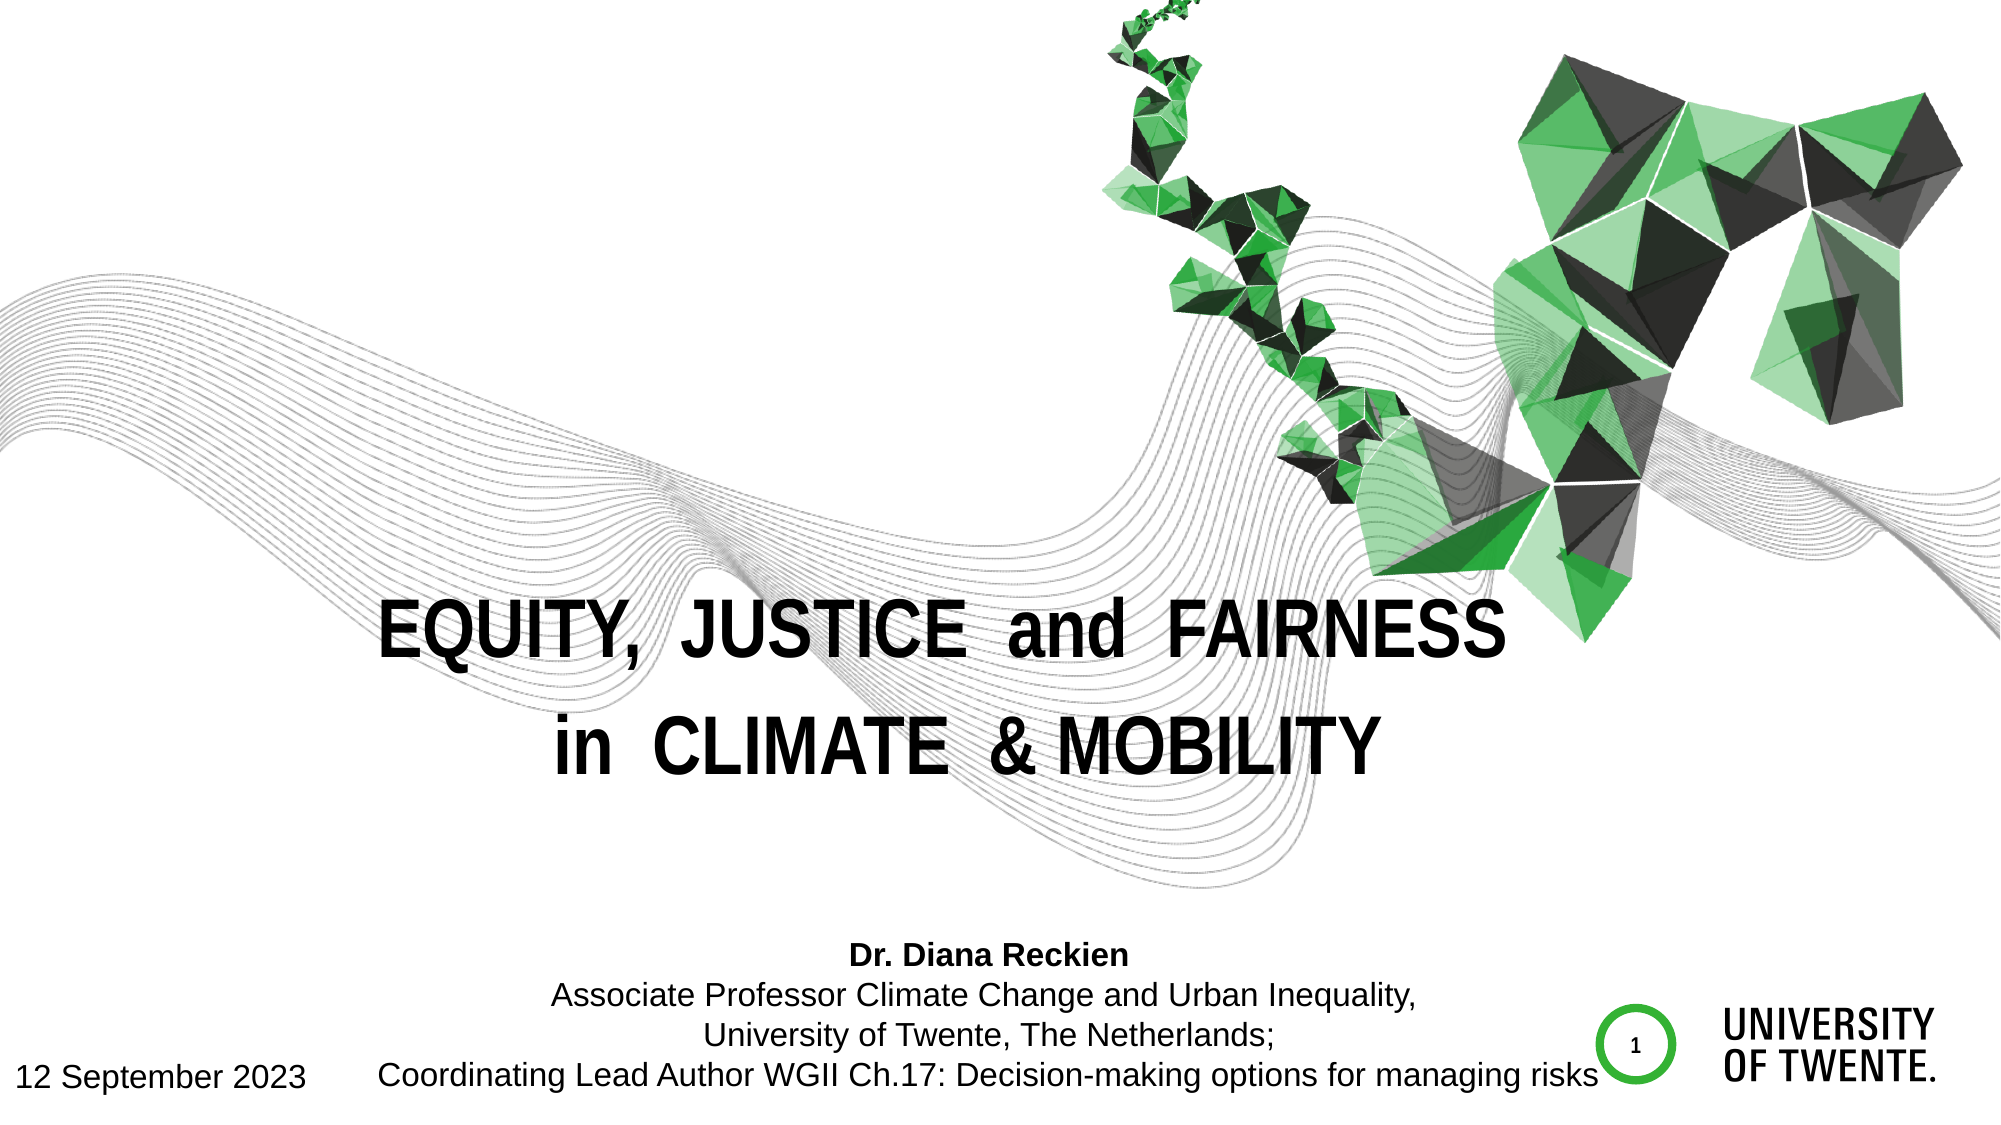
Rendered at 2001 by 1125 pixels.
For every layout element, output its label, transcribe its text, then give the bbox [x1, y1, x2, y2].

text_box Dr. Diana Reckien Associate Professor Climate Change and Urban Inequality, University of Twente, The Netherlands; Coordinating Lead Author WGII Ch.17: Decision-making options for managing risks [357, 925, 1621, 1101]
picture [0, 0, 2001, 1125]
slide_number 1 [1621, 1003, 1677, 1085]
title Equity, Justice and FAIRNESS in CLIMATE & MOBILITY [52, 578, 1833, 796]
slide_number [0, 1047, 358, 1103]
